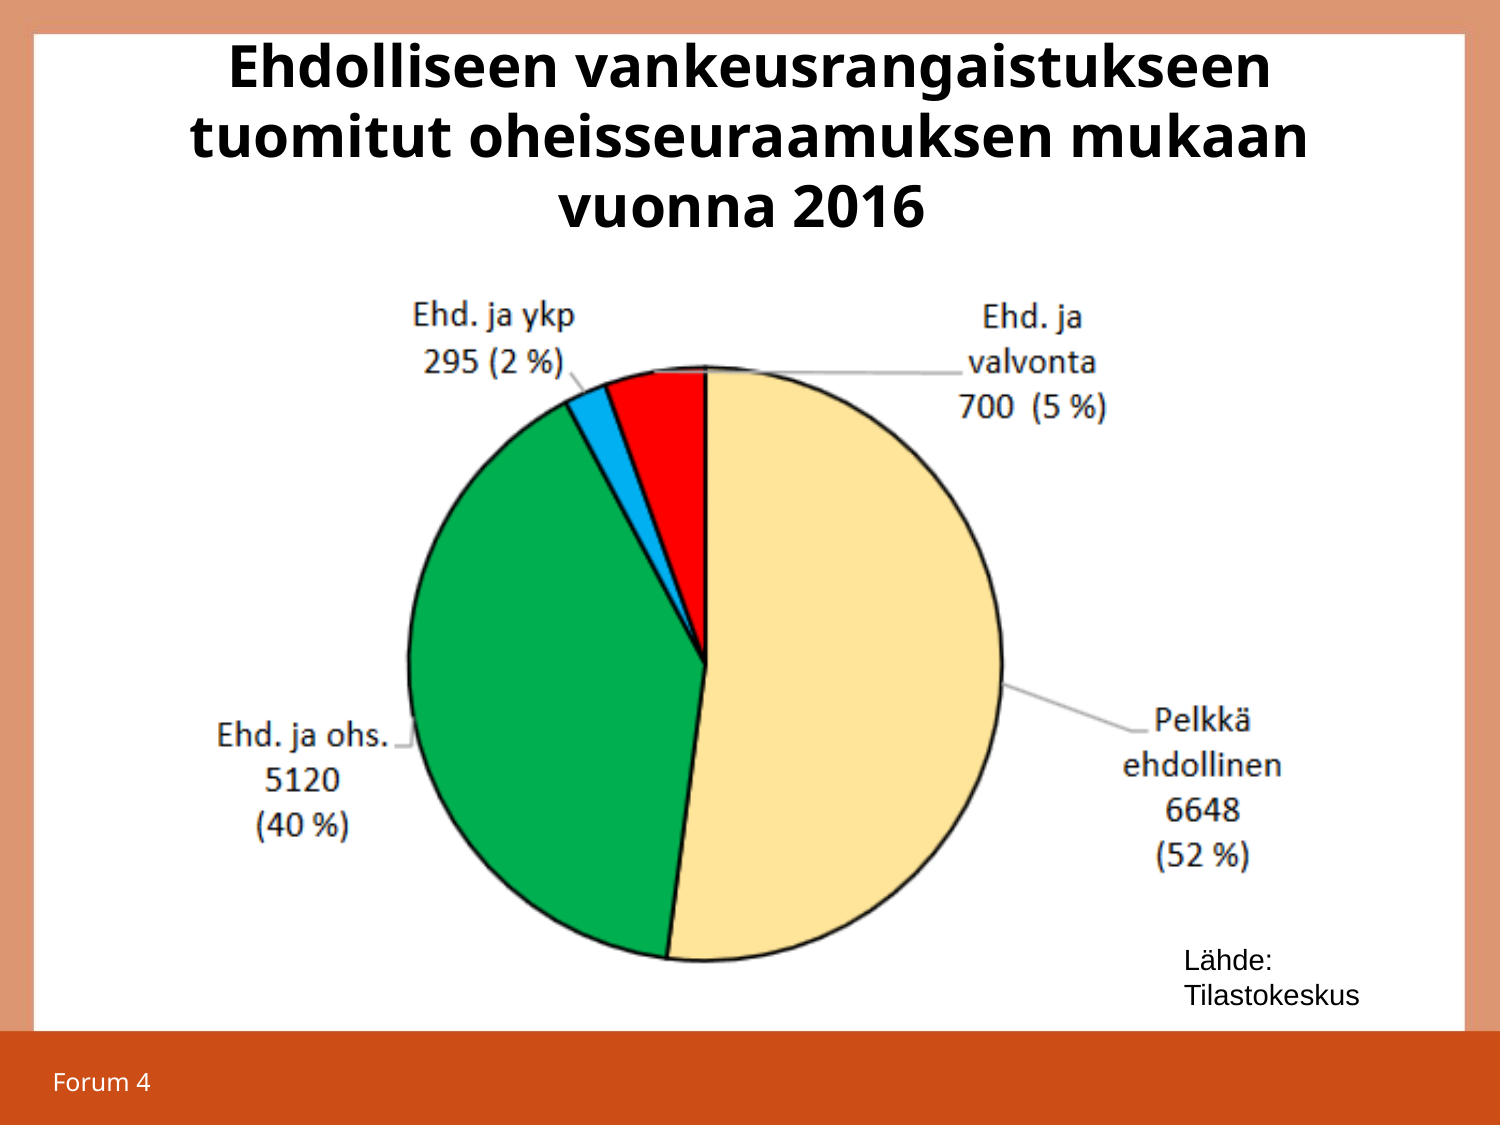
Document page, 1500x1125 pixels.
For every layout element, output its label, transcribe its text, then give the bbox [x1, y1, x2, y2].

text_box Lähde: Tilastokeskus [1168, 926, 1388, 1017]
title Ehdolliseen vankeusrangaistukseen tuomitut oheisseuraamuksen mukaan vuonna 2016 [112, 80, 1388, 188]
picture [0, 0, 1500, 1125]
